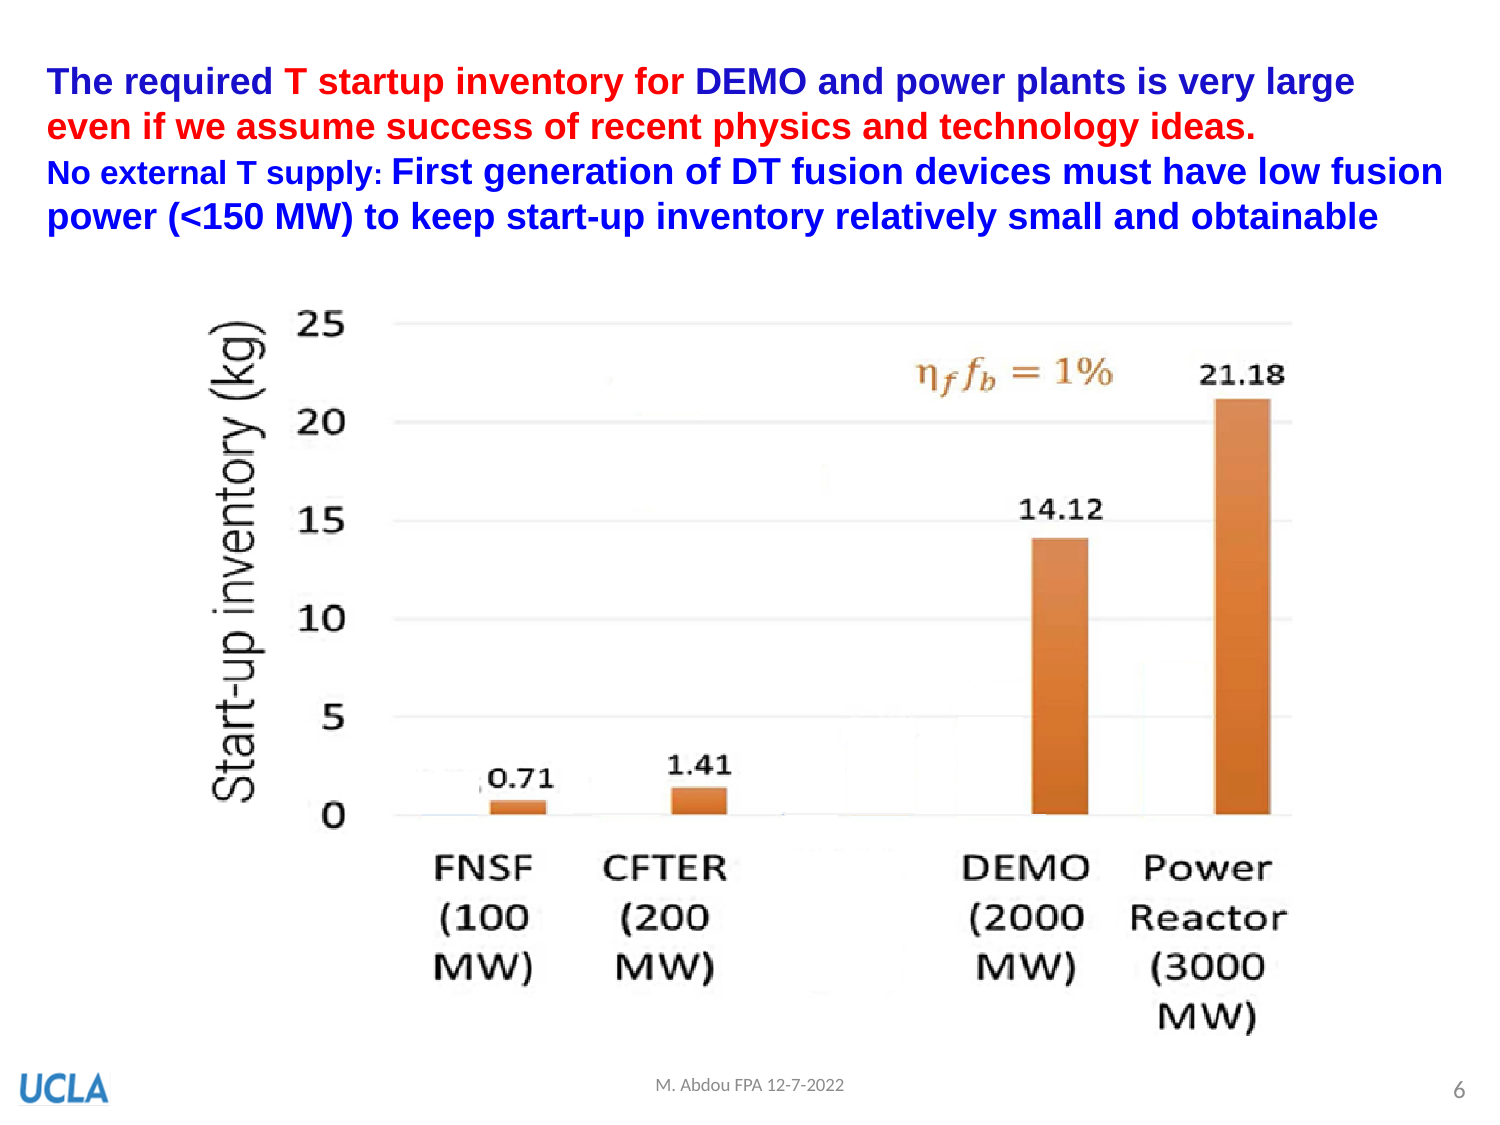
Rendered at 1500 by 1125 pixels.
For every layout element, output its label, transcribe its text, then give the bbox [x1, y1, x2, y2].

footer M. Abdou FPA 12-7-2022 [479, 1065, 1021, 1125]
picture [198, 296, 1302, 1053]
picture [18, 1072, 111, 1106]
title The required T startup inventory for DEMO and power plants is very large even if we assume success of recent physics and technology ideas. No external T supply: First generation of DT fusion devices must have low fusion power (<150 MW) to keep start-up inventory relatively small and obtainable [31, 35, 1469, 259]
slide_number 6 [1404, 1058, 1481, 1119]
